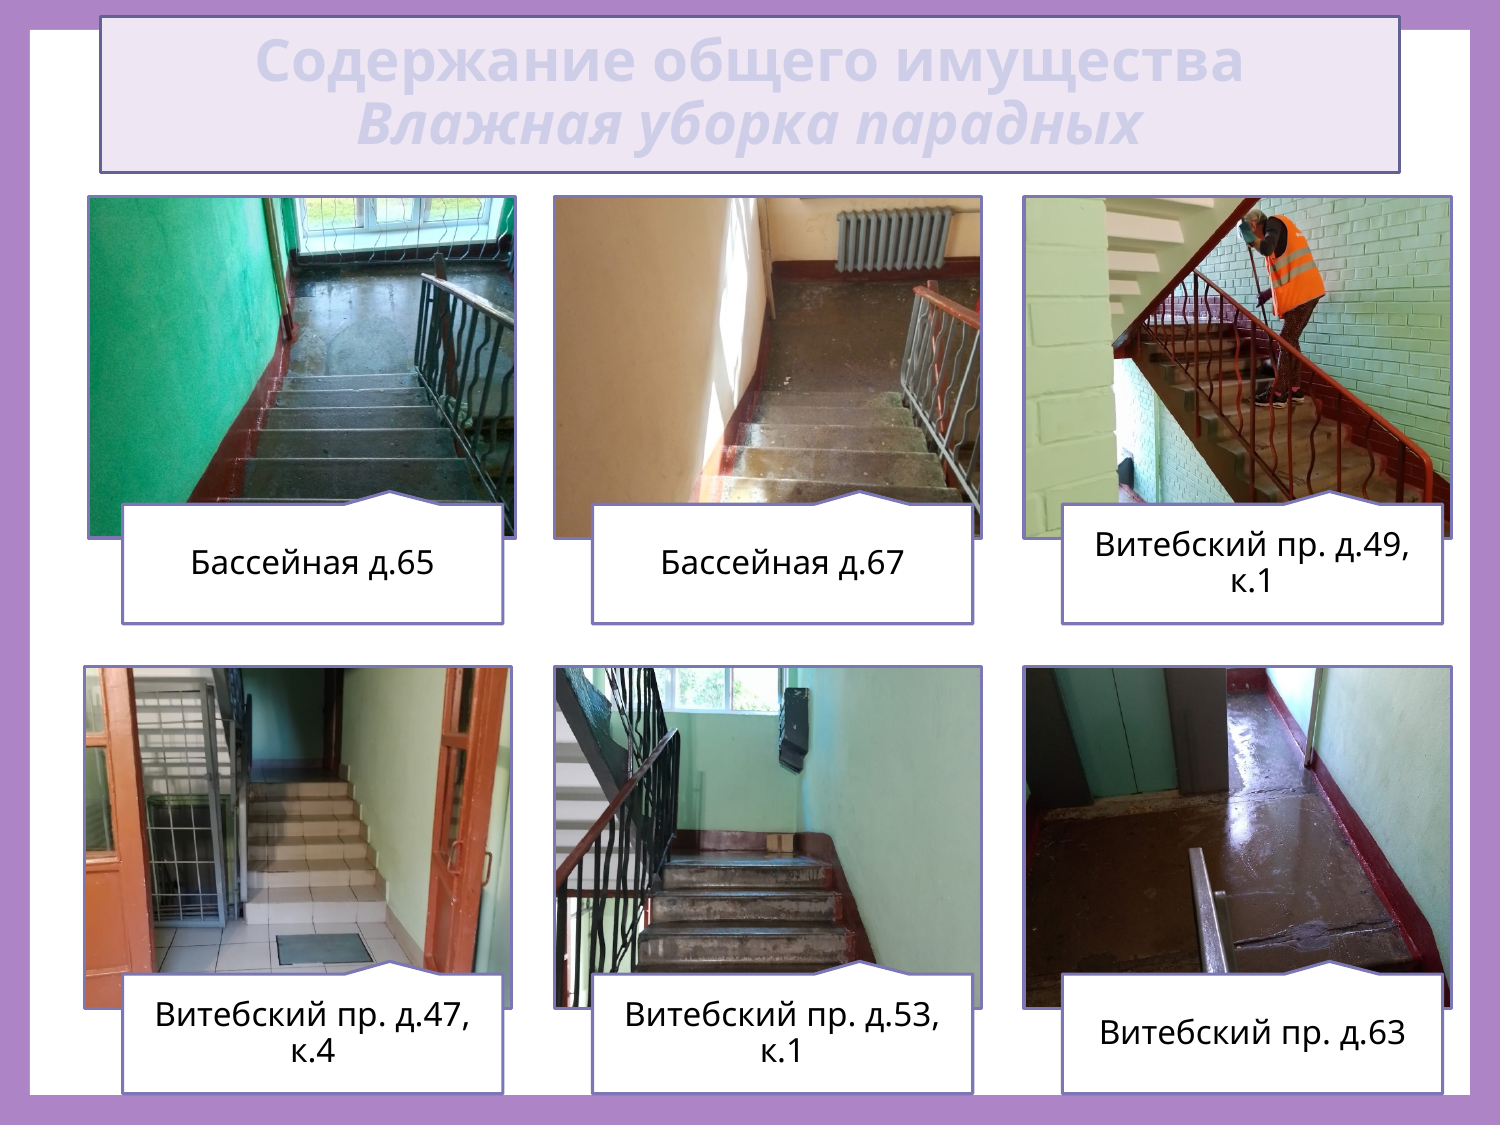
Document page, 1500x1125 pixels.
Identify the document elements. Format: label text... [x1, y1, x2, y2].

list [76, 195, 1460, 1095]
title Содержание общего имущества Влажная уборка парадных [99, 15, 1401, 174]
